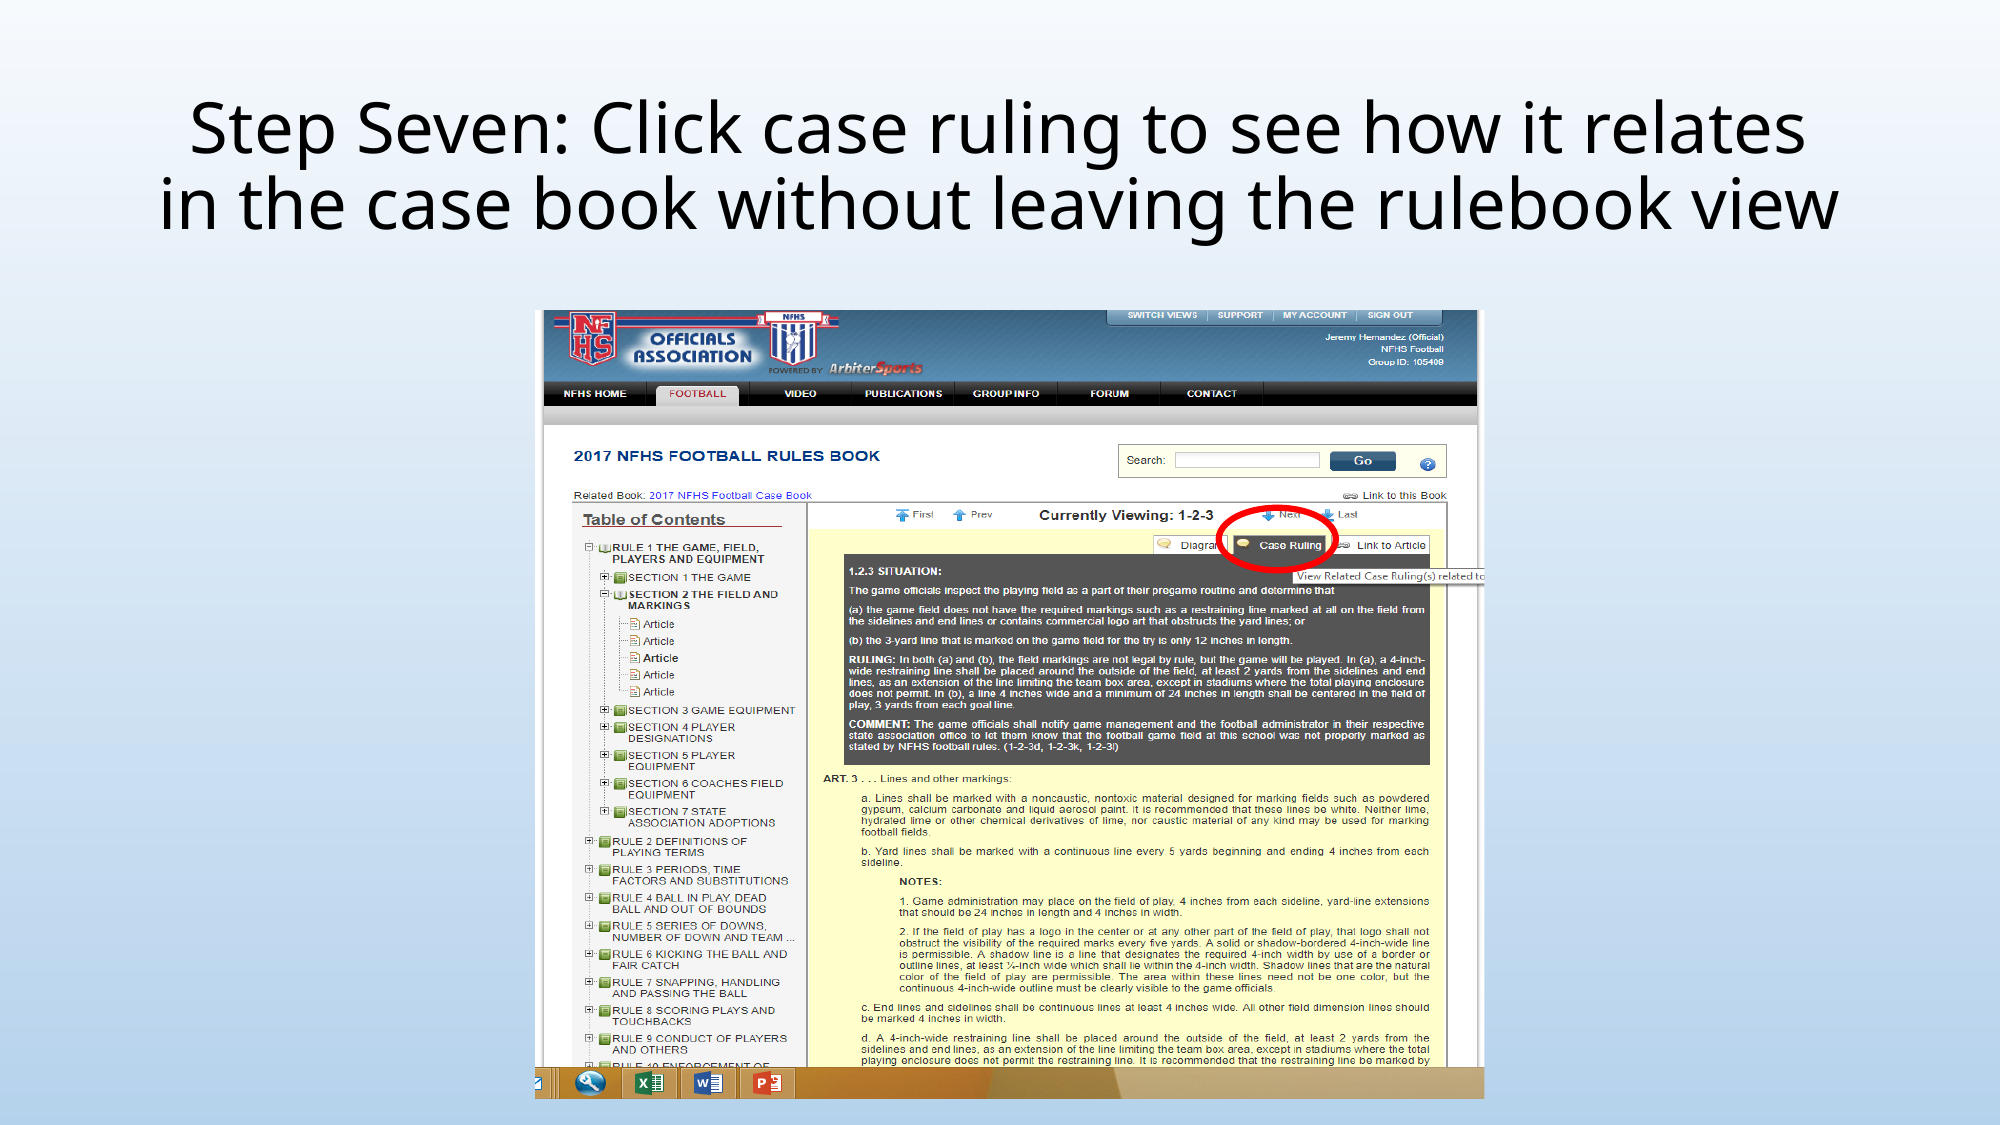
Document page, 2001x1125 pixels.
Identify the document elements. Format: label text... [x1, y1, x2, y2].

title Step Seven: Click case ruling to see how it relates in the case book without leaving the rulebook view [137, 59, 1863, 278]
picture [535, 310, 1485, 1099]
